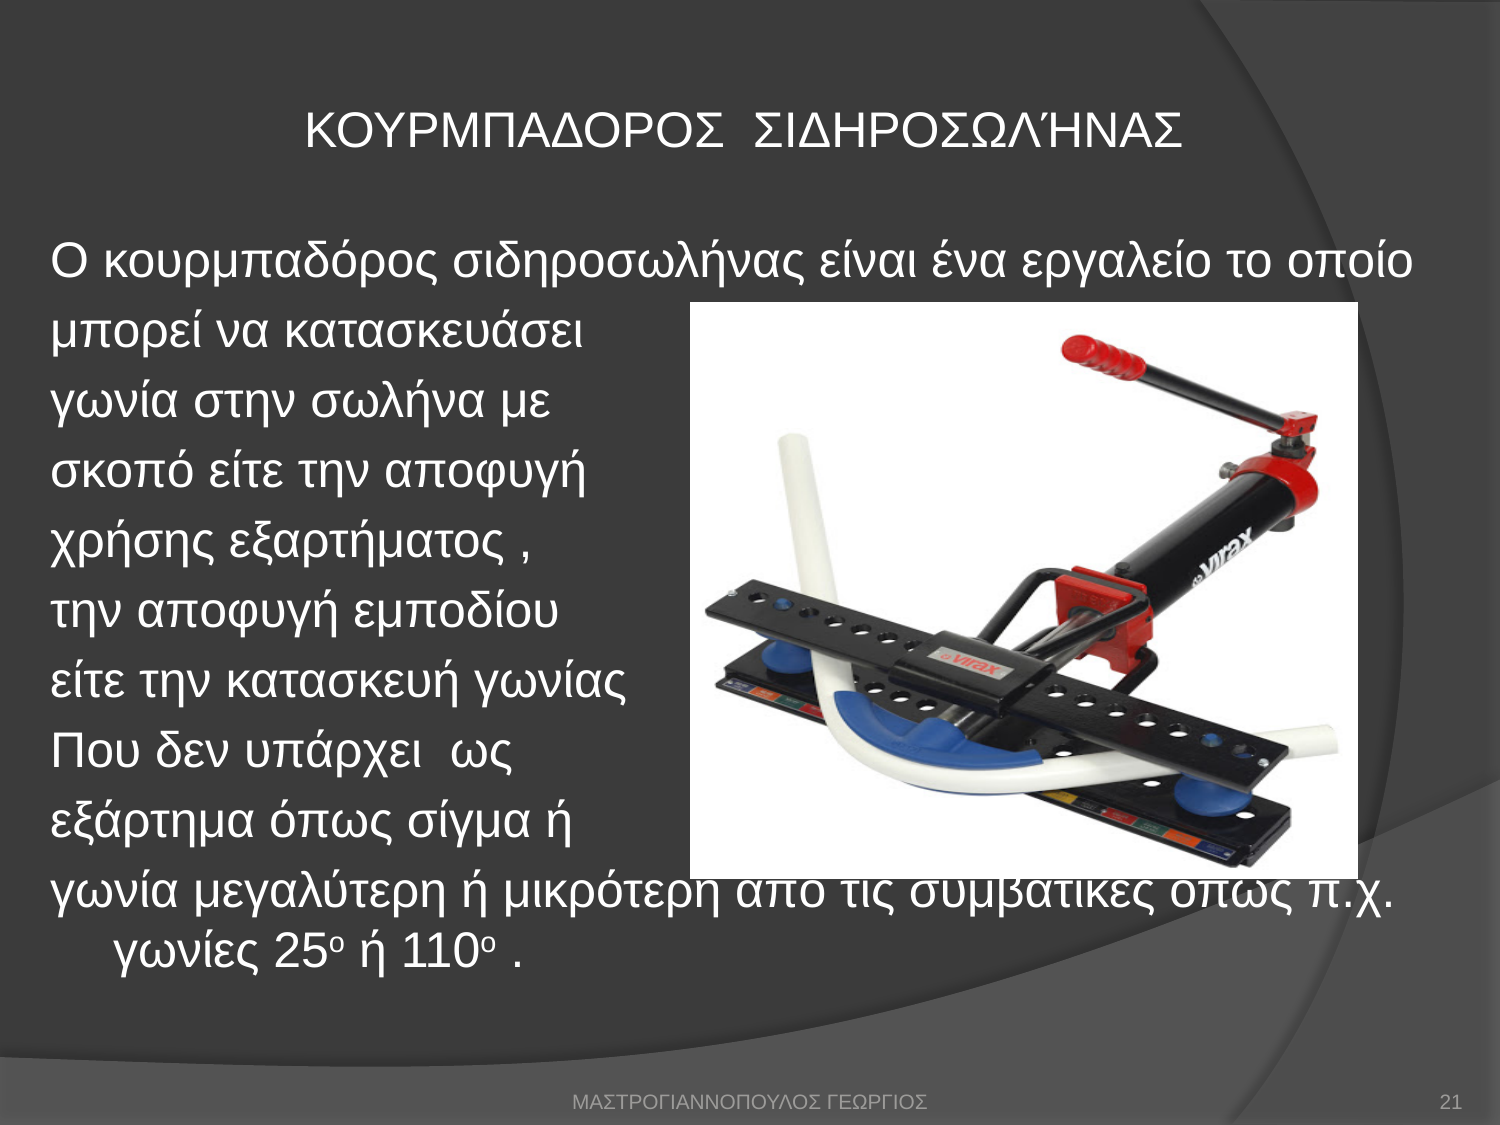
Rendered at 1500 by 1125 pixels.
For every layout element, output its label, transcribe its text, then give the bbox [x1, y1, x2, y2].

slide_number 21 [1337, 1053, 1463, 1114]
list Ο κουρμπαδόρος σιδηροσωλήνας είναι ένα εργαλείο το οποίο μπορεί να κατασκευάσει γωνία στην σωλήνα με σκοπό είτε την αποφυγή χρήσης εξαρτήματος , την αποφυγή εμποδίου είτε την κατασκευή γωνίας Που δεν υπάρχει ως εξάρτημα όπως σίγμα ή γωνία μεγαλύτερη ή μικρότερη από τις συμβατικές όπως π.χ. γωνίες 25ο ή 110ο . [29, 219, 1471, 1087]
footer ΜΑΣΤΡΟΓΙΑΝΝΟΠΟΥΛΟΣ ΓΕΩΡΓΙΟΣ [512, 1053, 988, 1114]
picture [690, 302, 1358, 879]
text_box ΚΟΥΡΜΠΑΔΟΡΟΣ ΣΙΔΗΡΟΣΩΛΉΝΑΣ [277, 89, 1211, 165]
